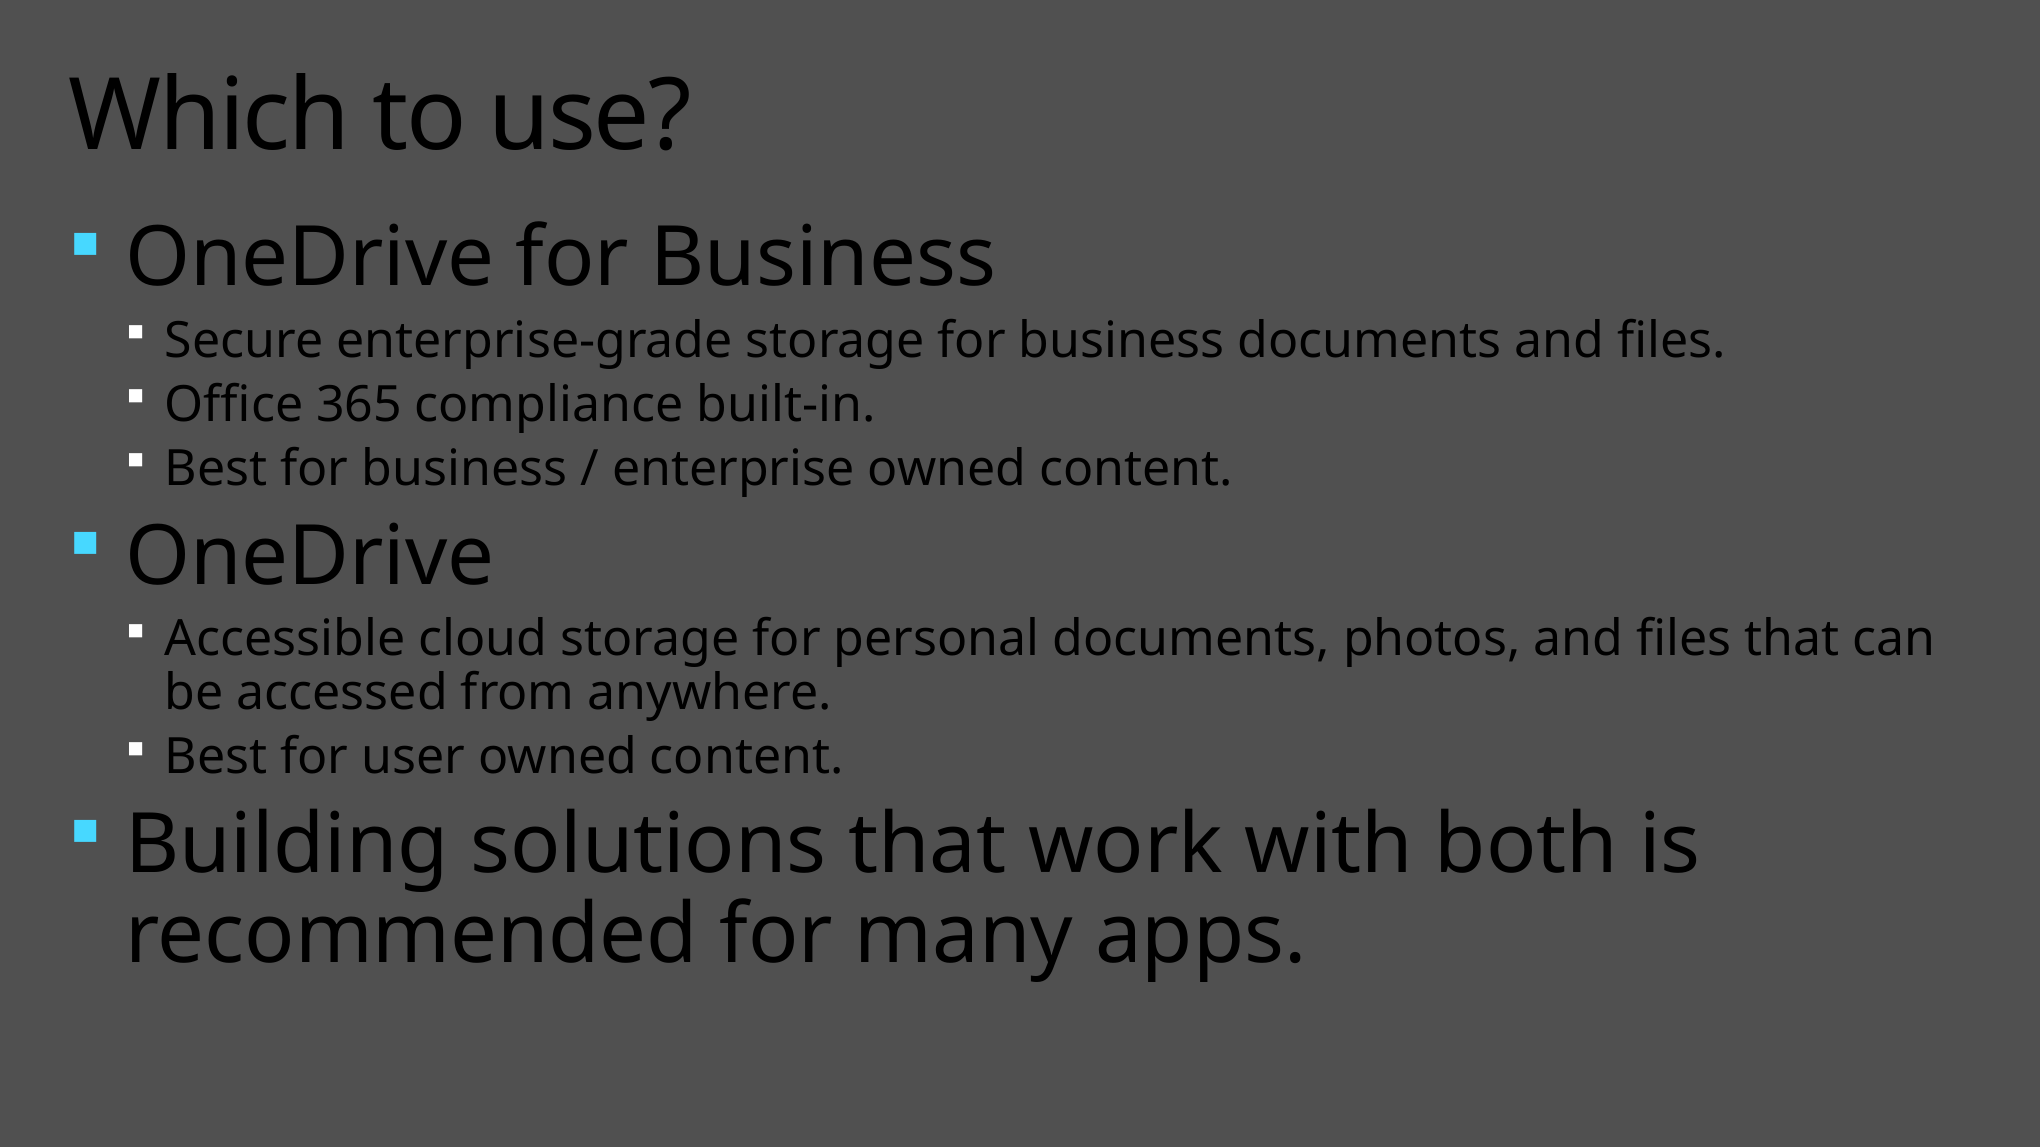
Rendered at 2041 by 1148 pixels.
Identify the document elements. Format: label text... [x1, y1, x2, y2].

list OneDrive for Business Secure enterprise-grade storage for business documents and files. Office 365 compliance built-in. Best for business / enterprise owned content. OneDrive Accessible cloud storage for personal documents, photos, and files that can be accessed from anywhere. Best for user owned content. Building solutions that work with both is recommended for many apps. [45, 199, 1996, 1021]
title Which to use? [45, 48, 1996, 199]
